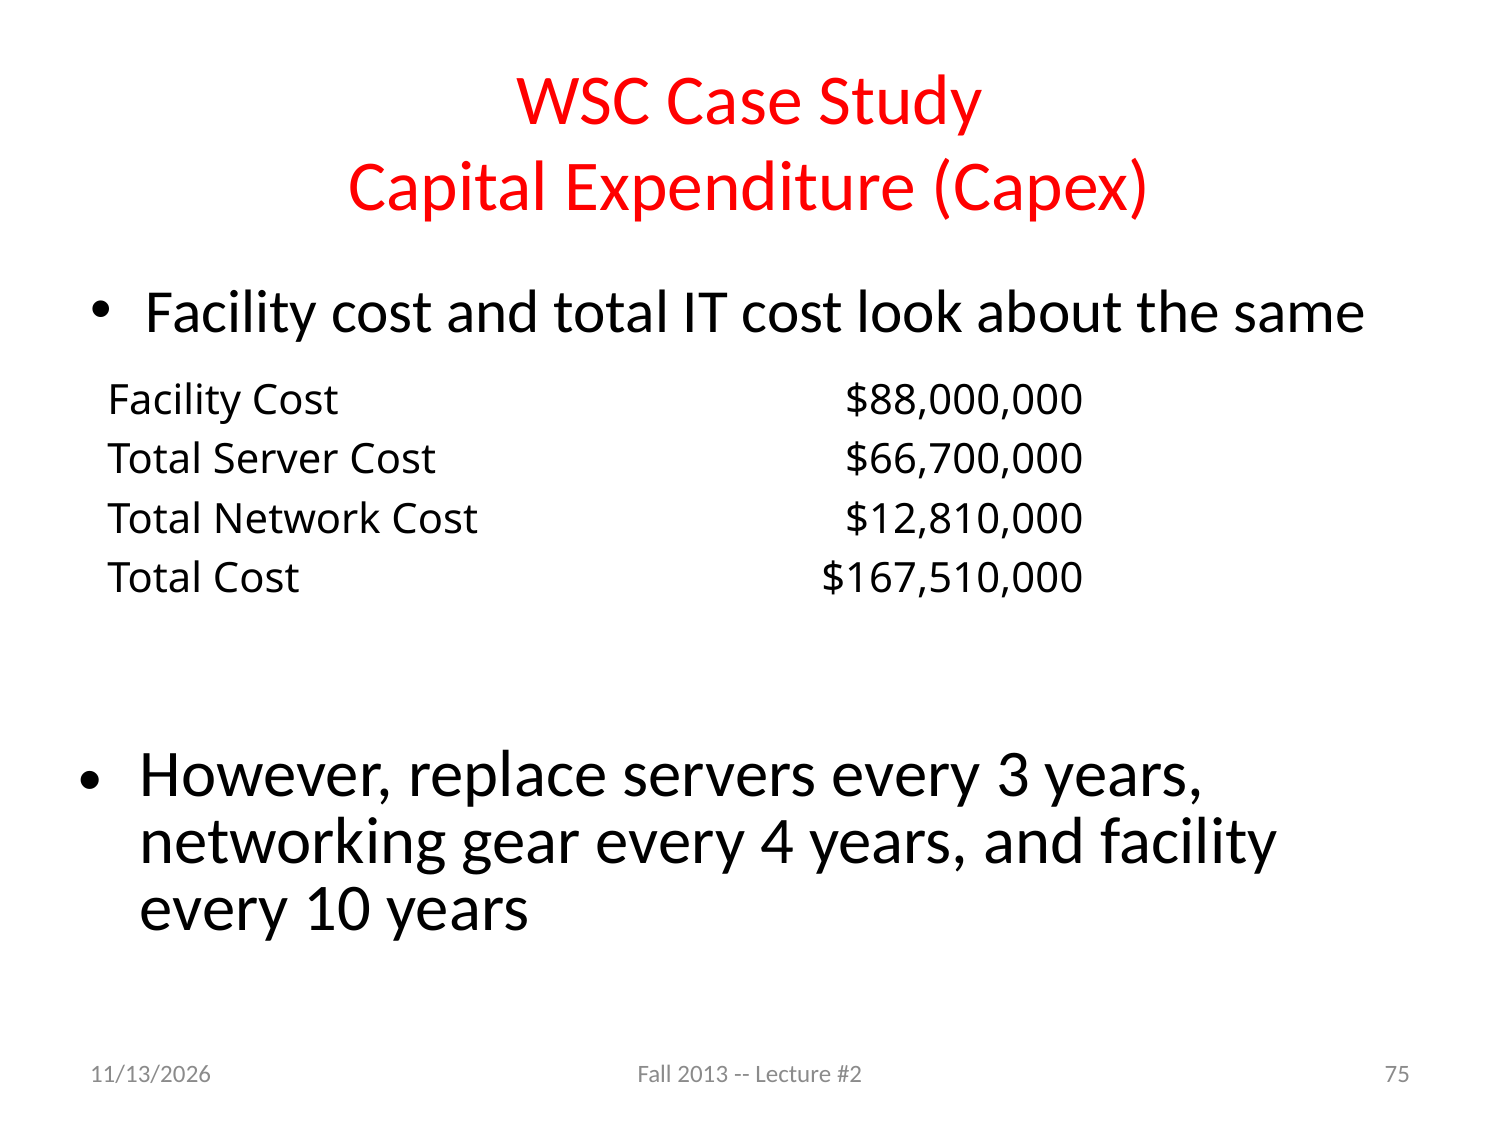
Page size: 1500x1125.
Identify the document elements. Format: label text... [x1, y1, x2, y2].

text_box However, replace servers every 3 years, networking gear every 4 years, and facility every 10 years [63, 738, 1414, 959]
slide_number 75 [1074, 1042, 1425, 1103]
table_cell Total Network Cost [106, 486, 770, 545]
table_cell $167,510,000 [770, 545, 1096, 604]
table_header $88,000,000 [770, 368, 1096, 427]
footer Fall 2013 -- Lecture #2 [512, 1042, 988, 1103]
list Facility cost and total IT cost look about the same [75, 263, 1425, 370]
table_cell Total Cost [106, 545, 770, 604]
table_header Facility Cost [106, 368, 770, 427]
table_cell $12,810,000 [770, 486, 1096, 545]
table_cell Total Server Cost [106, 427, 770, 486]
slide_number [75, 1042, 425, 1103]
table_cell $66,700,000 [770, 427, 1096, 486]
title WSC Case Study Capital Expenditure (Capex) [75, 45, 1425, 233]
